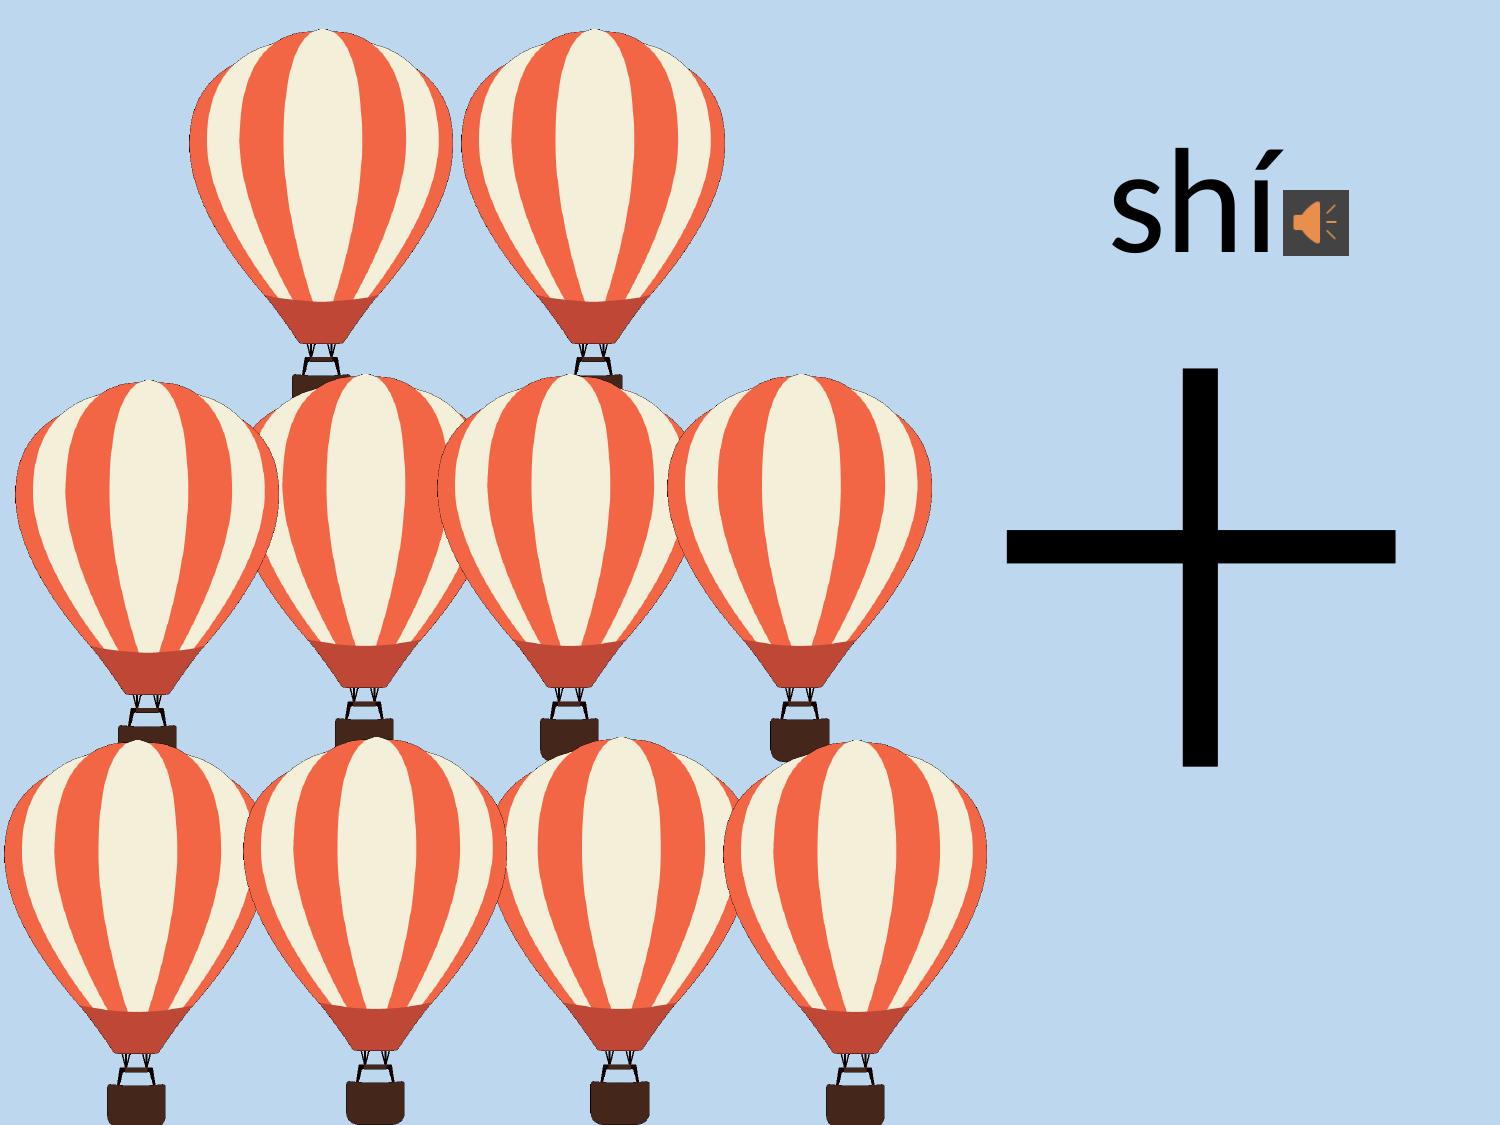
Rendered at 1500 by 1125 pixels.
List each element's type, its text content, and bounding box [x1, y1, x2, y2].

text_box shí [1062, 95, 1325, 291]
picture [4, 29, 987, 1125]
picture [1281, 189, 1350, 258]
text_box 十 [727, 292, 1500, 827]
